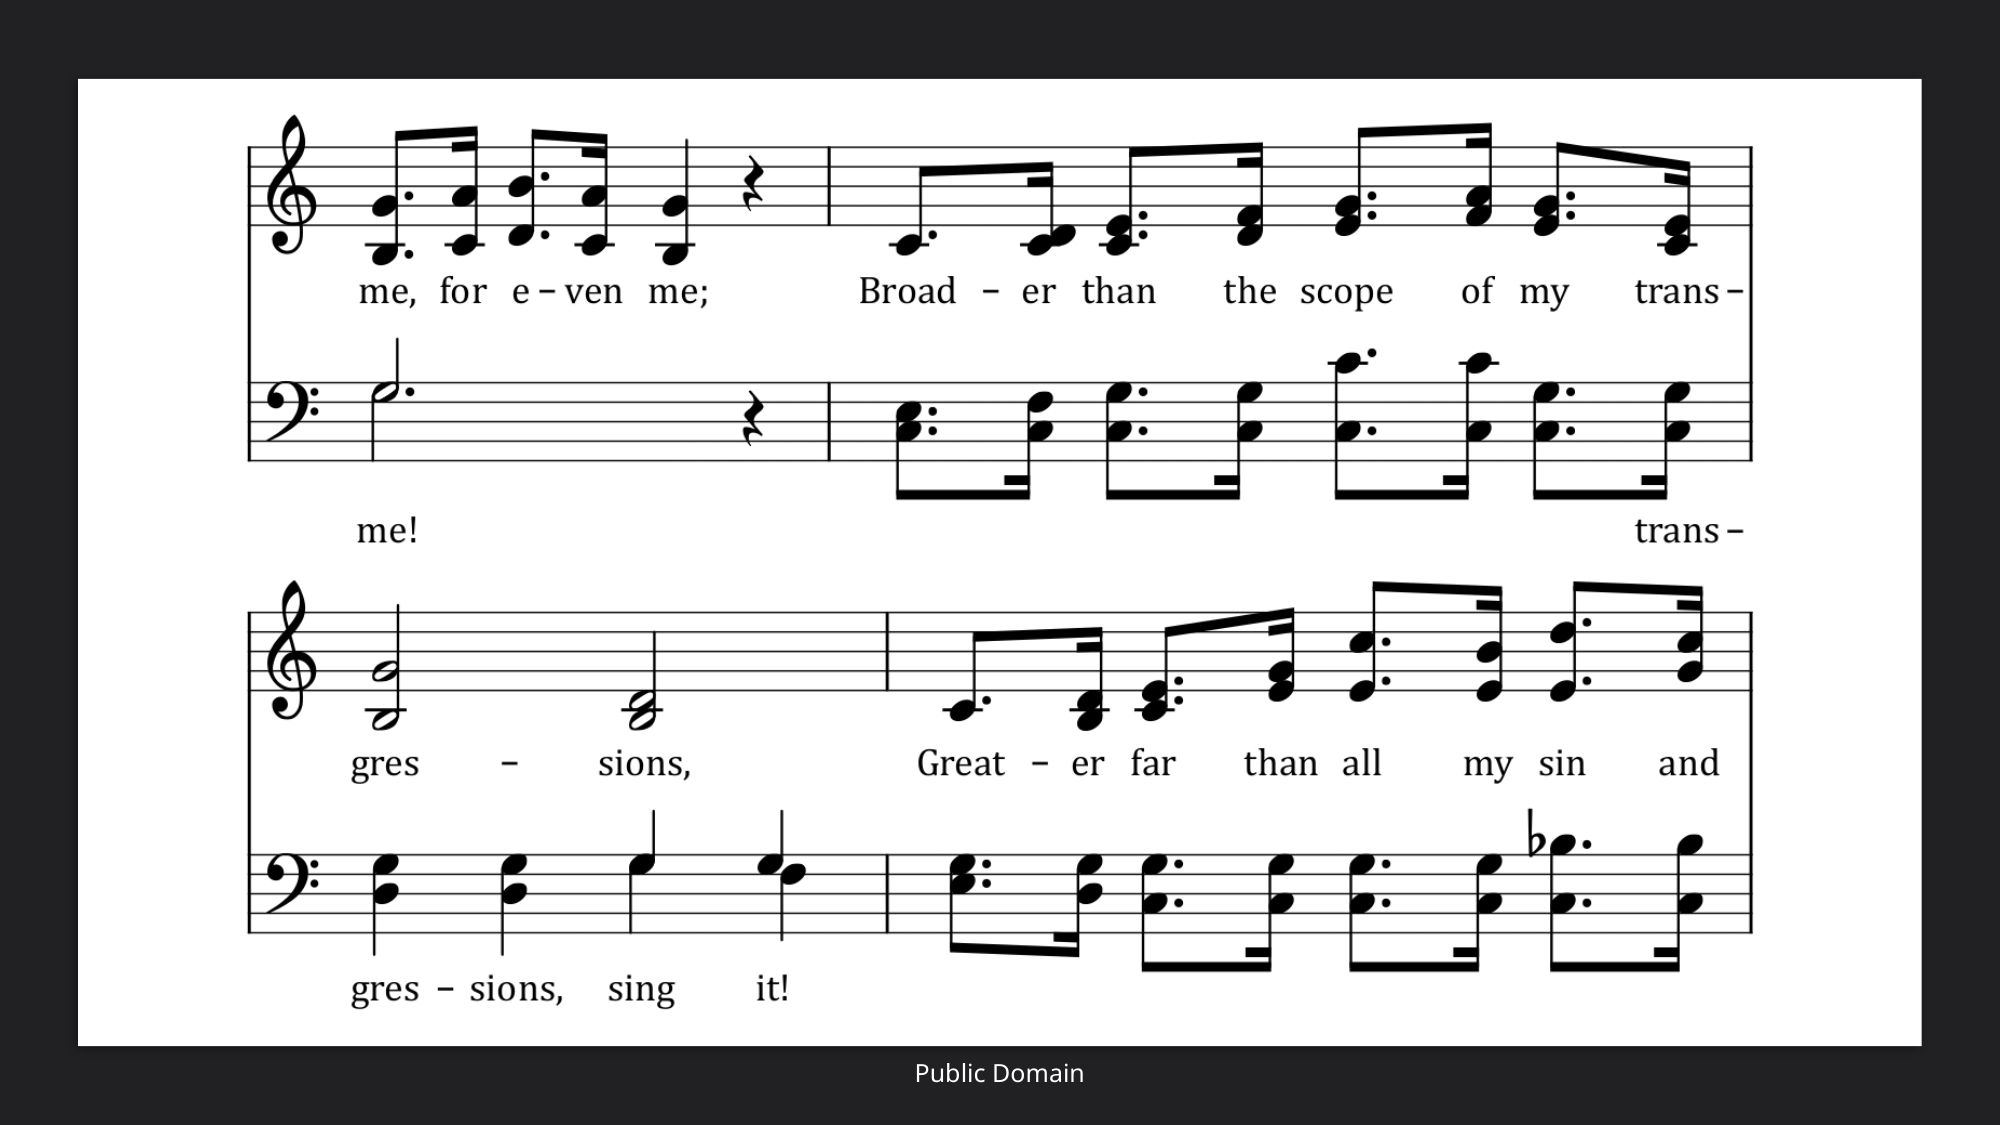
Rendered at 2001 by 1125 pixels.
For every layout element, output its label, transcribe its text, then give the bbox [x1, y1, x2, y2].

footer Public Domain [662, 1042, 1338, 1103]
text_box [77, 77, 1923, 1048]
picture [234, 105, 1765, 1020]
text_box [0, 0, 2000, 1125]
